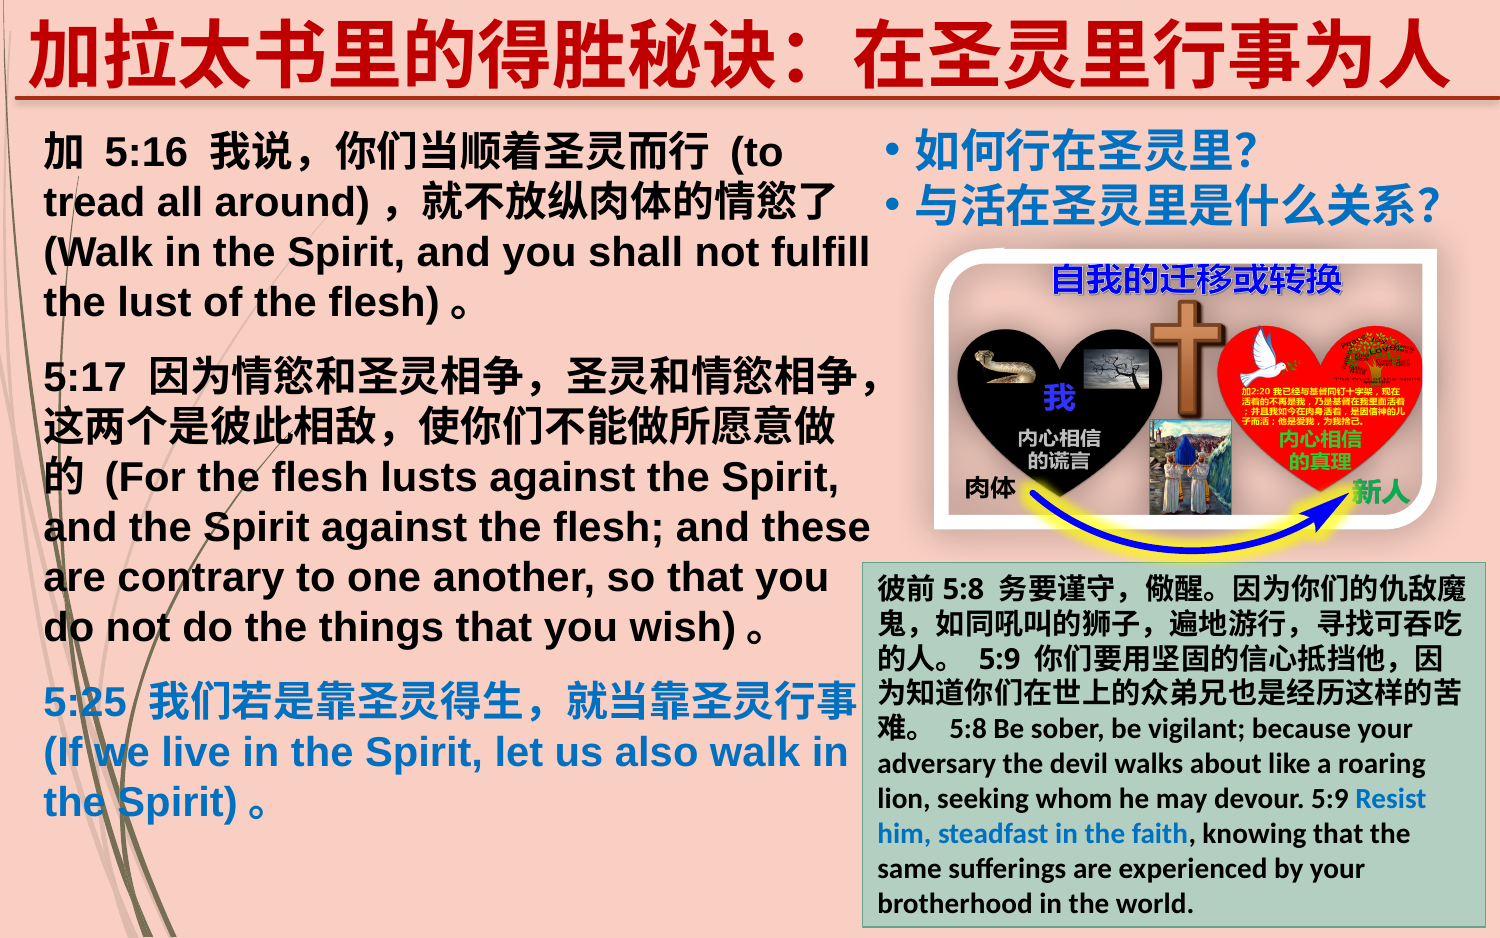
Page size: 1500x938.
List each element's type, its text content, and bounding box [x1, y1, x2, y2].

text_box 如何行在圣灵里？ 与活在圣灵里是什么关系？ [869, 113, 1494, 307]
text_box 彼前5:8 务要谨守，儆醒。因为你们的仇敌魔鬼，如同吼叫的狮子，遍地游行，寻找可吞吃的人。 5:9 你们要用坚固的信心抵挡他，因为知道你们在世上的众弟兄也是经历这样的苦难。 5:8 Be sober, be vigilant; because your adversary the devil walks about like a roaring lion, seeking whom he may devour. 5:9 Resist him, steadfast in the faith, knowing that the same sufferings are experienced by your brotherhood in the world. [862, 562, 1486, 928]
text_box 加 5:16 我说，你们当顺着圣灵而行 (to tread all around)，就不放纵肉体的情慾了(Walk in the Spirit, and you shall not fulfill the lust of the flesh)。 5:17 因为情慾和圣灵相争，圣灵和情慾相争，这两个是彼此相敌，使你们不能做所愿意做的 (For the flesh lusts against the Spirit, and the Spirit against the flesh; and these are contrary to one another, so that you do not do the things that you wish)。 5:25 我们若是靠圣灵得生，就当靠圣灵行事 (If we live in the Spirit, let us also walk in the Spirit)。 [28, 117, 888, 832]
text_box 加拉太书里的得胜秘诀：在圣灵里行事为人 [12, 0, 1489, 105]
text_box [941, 255, 1430, 558]
